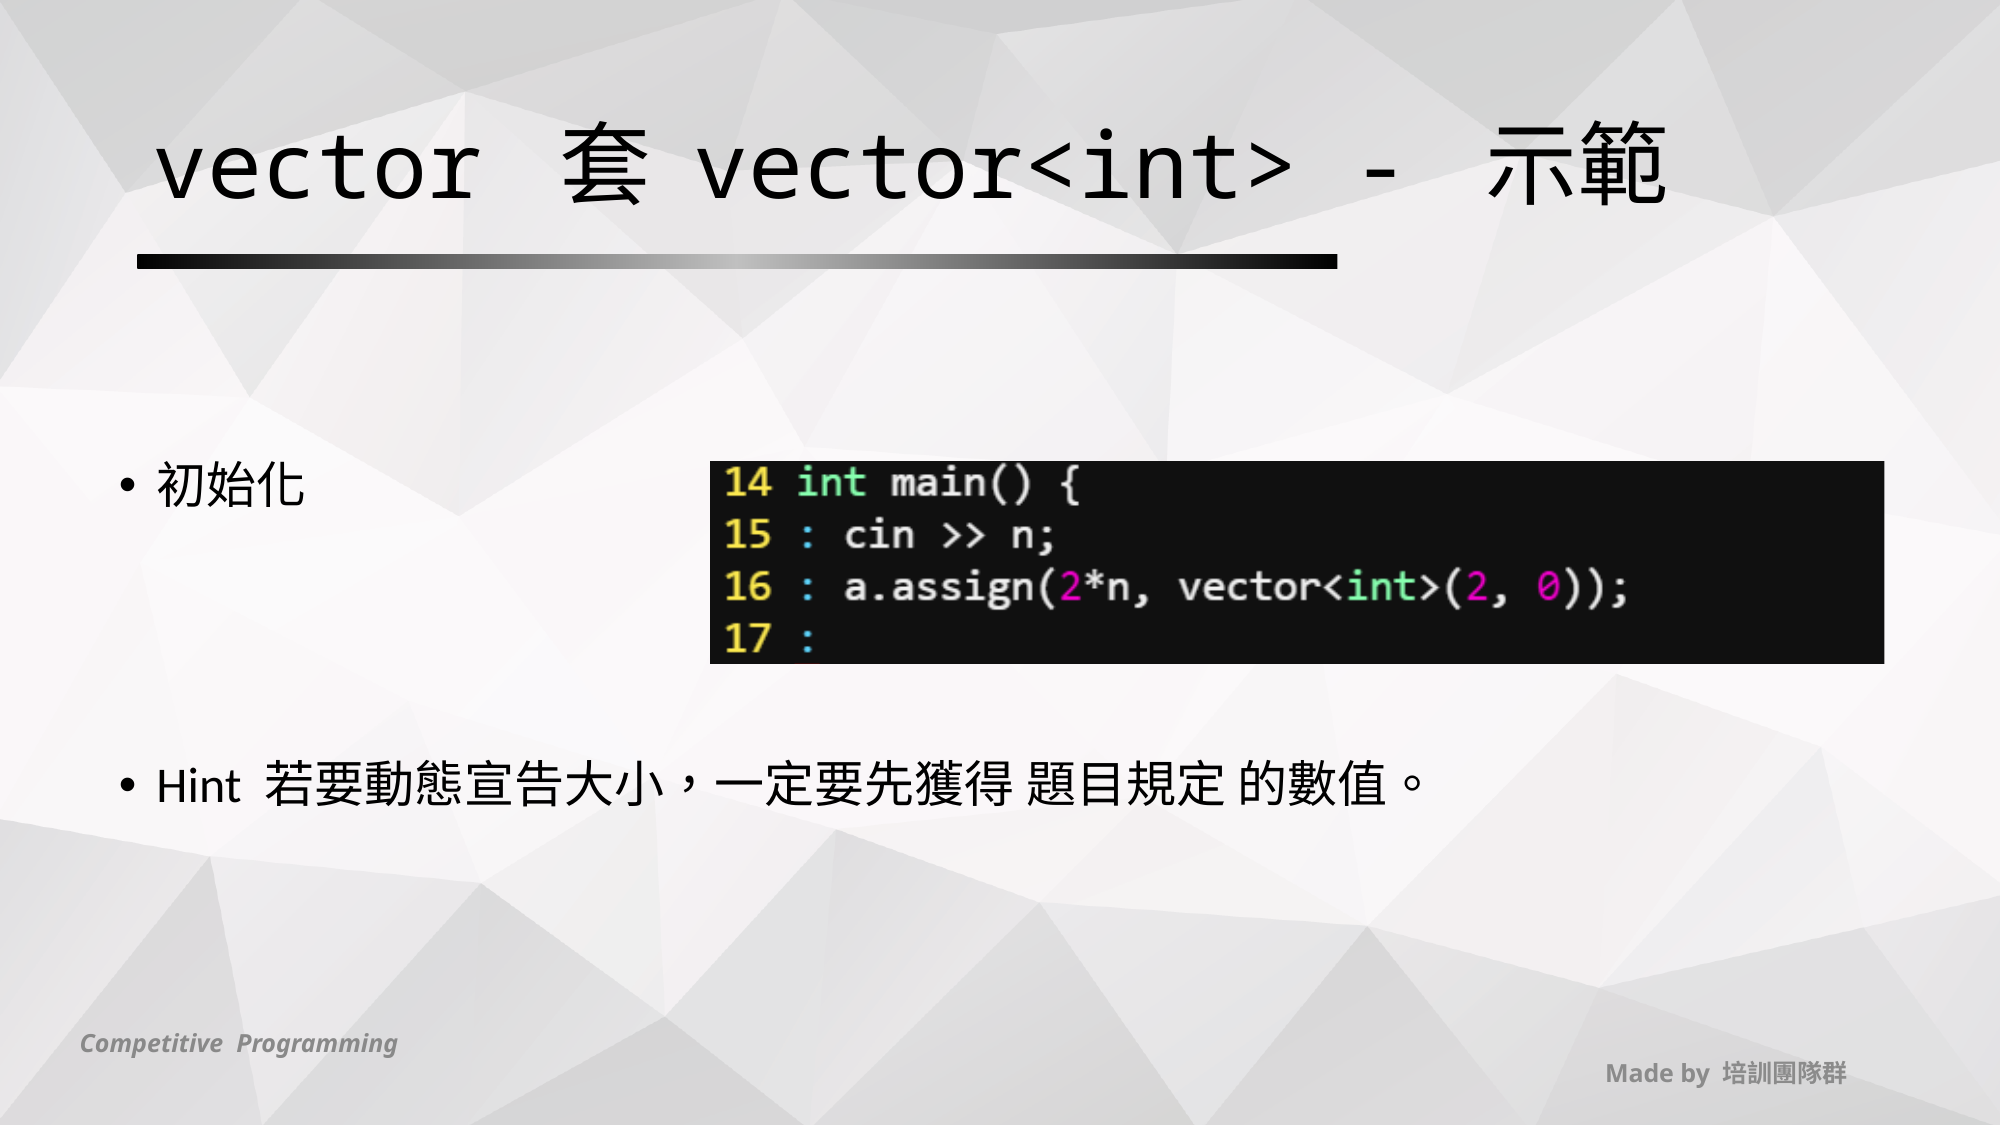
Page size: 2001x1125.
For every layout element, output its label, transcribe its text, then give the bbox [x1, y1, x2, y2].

title vector 套 vector<int> - 示範 [137, 59, 1863, 278]
text_box 初始化 Hint 若要動態宣告大小，一定要先獲得 題目規定 的數值。 [103, 452, 1829, 1125]
picture [0, 0, 2000, 1125]
